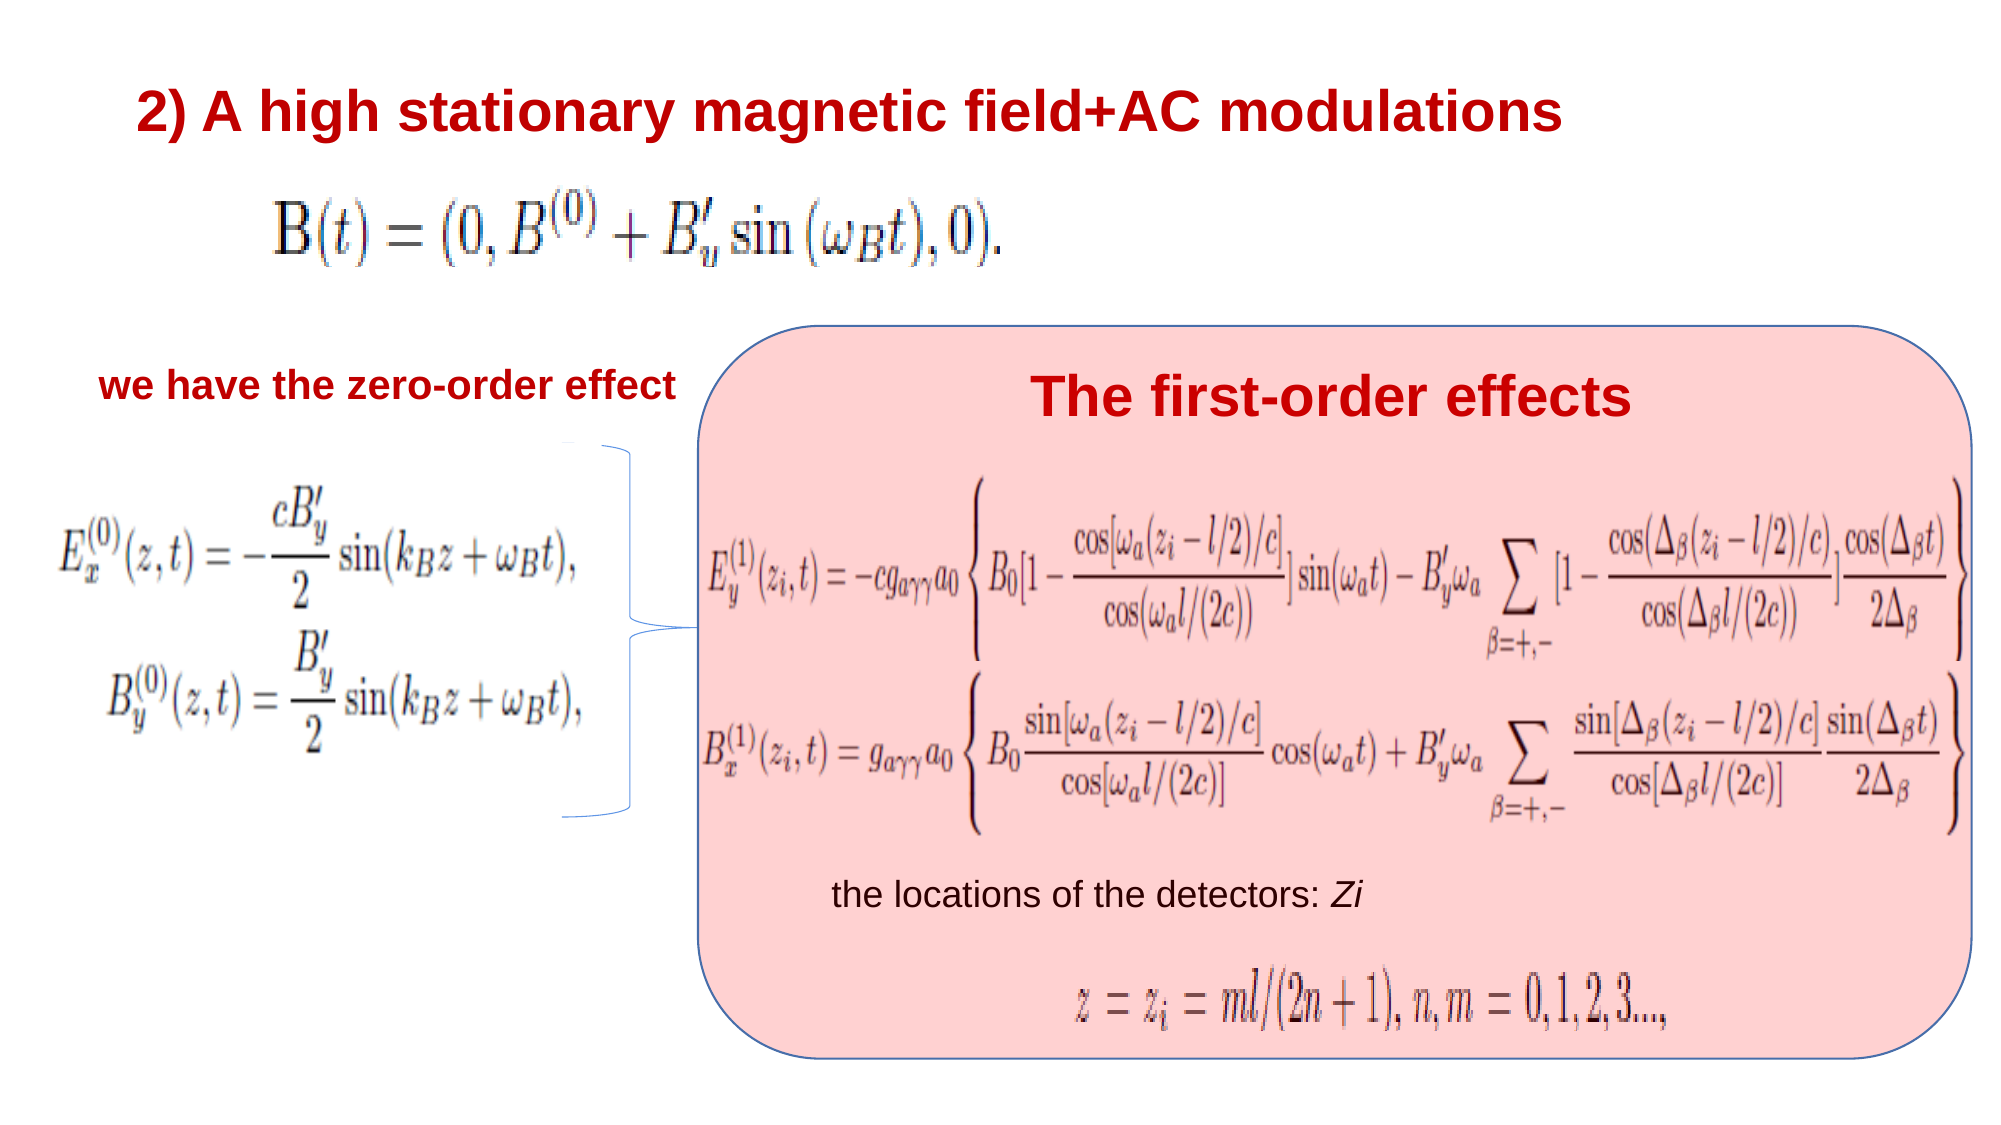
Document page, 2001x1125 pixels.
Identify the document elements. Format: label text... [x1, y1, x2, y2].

picture [267, 185, 1000, 267]
text_box [561, 445, 696, 818]
picture [29, 443, 602, 763]
text_box [696, 436, 1973, 1060]
text_box we have the zero-order effect [83, 350, 698, 416]
picture [697, 419, 1972, 851]
text_box 2) A high stationary magnetic field+AC modulations [121, 66, 1635, 151]
picture [1073, 960, 1673, 1031]
text_box [700, 324, 1970, 419]
